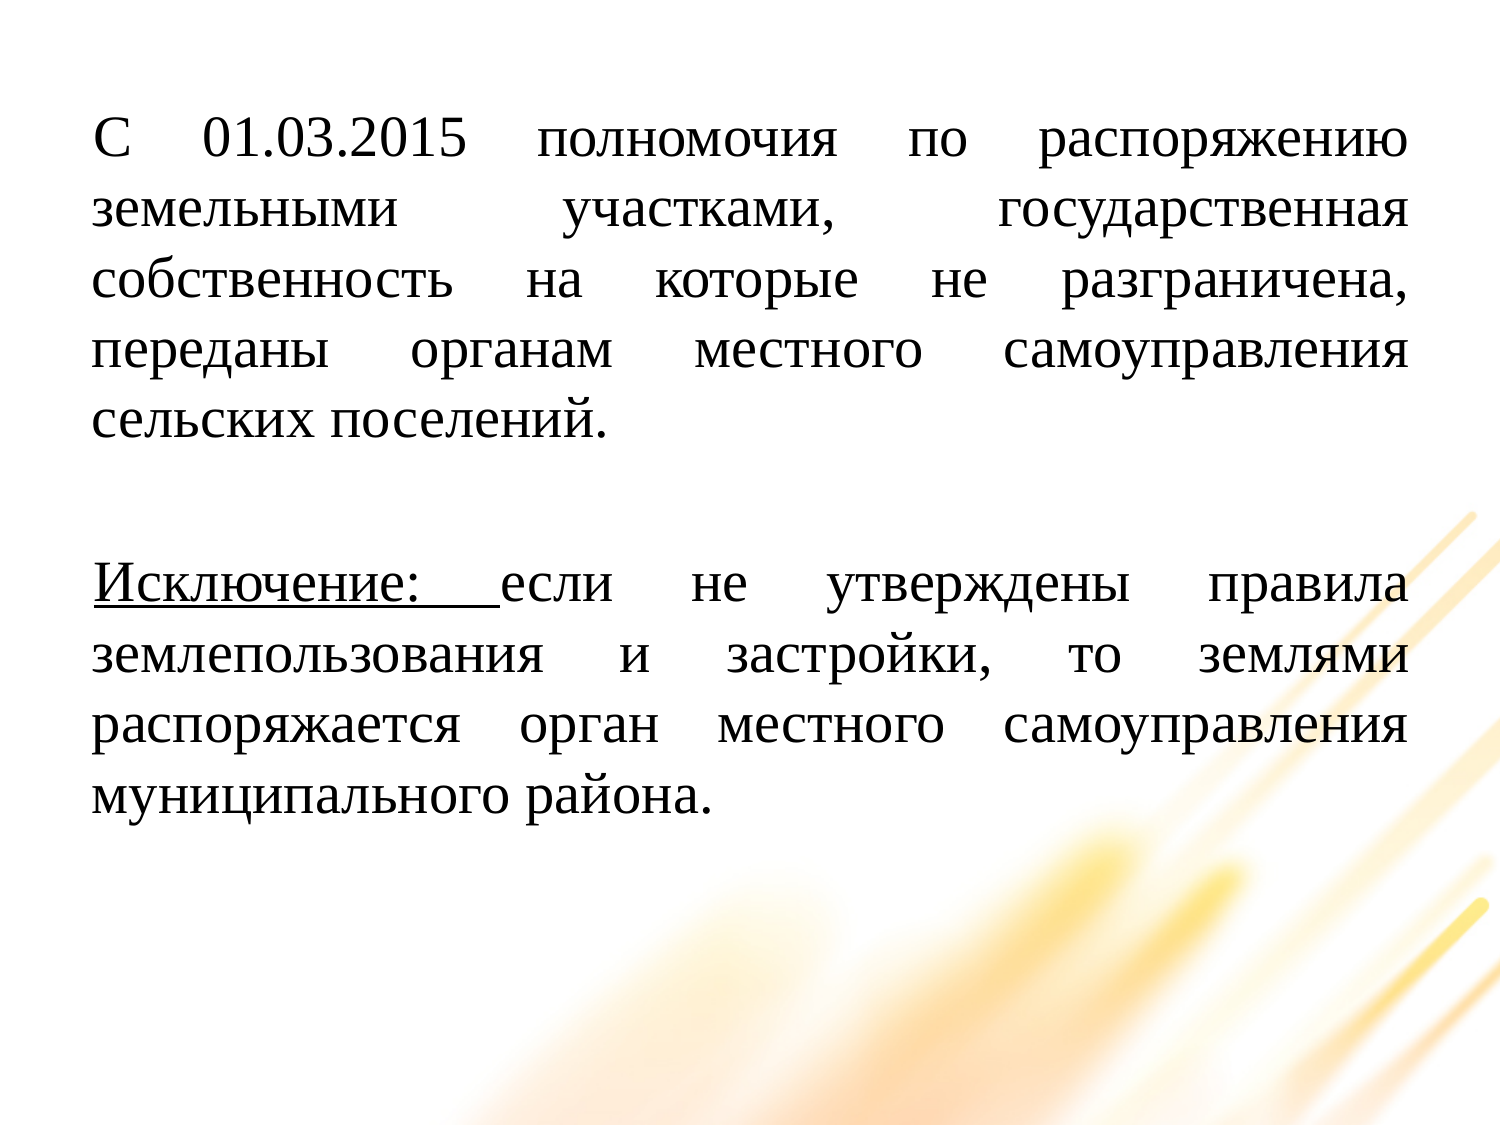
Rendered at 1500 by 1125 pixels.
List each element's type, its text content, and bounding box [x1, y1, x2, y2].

list С 01.03.2015 полномочия по распоряжению земельными участками, государственная собственность на которые не разграничена, переданы органам местного самоуправления сельских поселений. Исключение: если не утверждены правила землепользования и застройки, то землями распоряжается орган местного самоуправления муниципального района. [76, 90, 1427, 833]
picture [0, 0, 1500, 1125]
